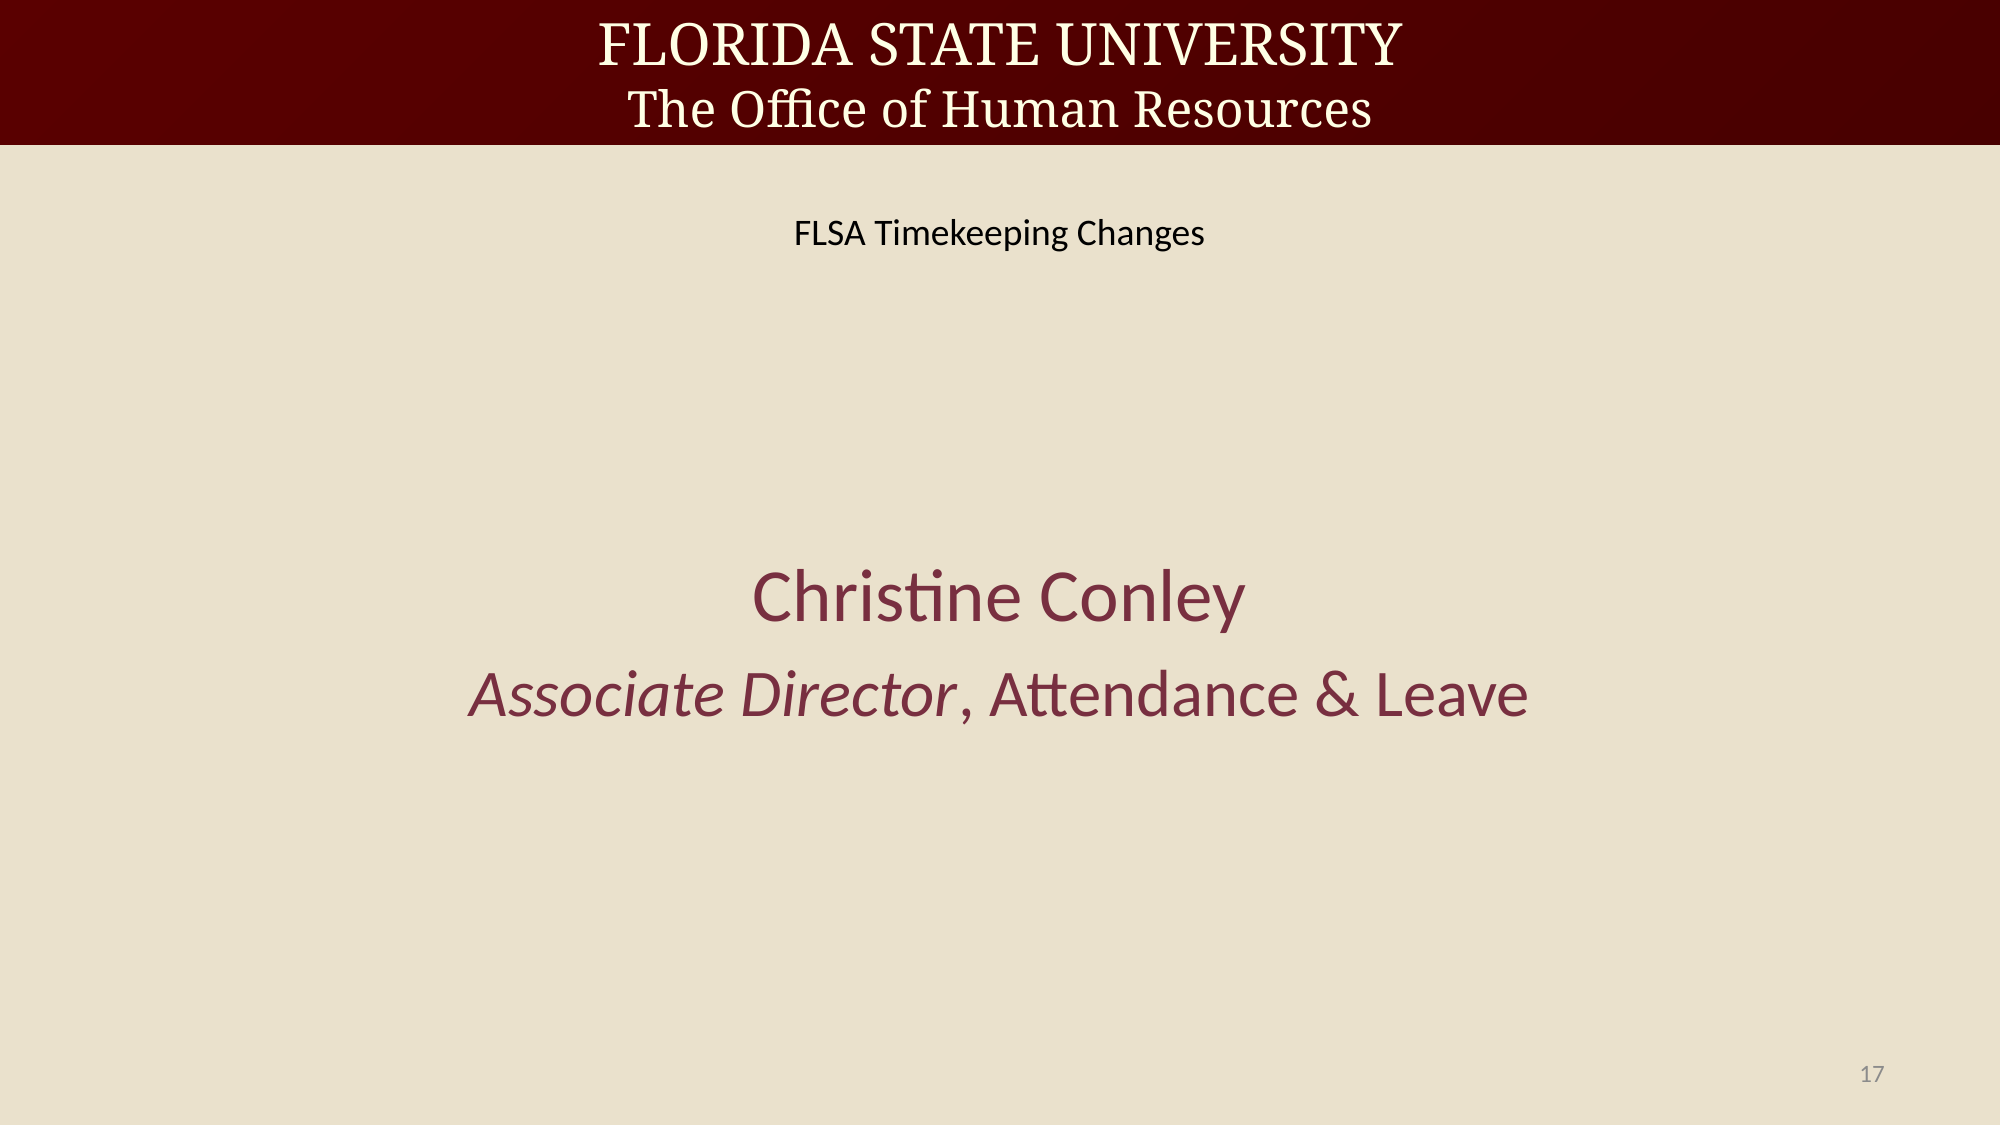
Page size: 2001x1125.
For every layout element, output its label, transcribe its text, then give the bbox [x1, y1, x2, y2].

slide_number 17 [1433, 1042, 1900, 1103]
list Christine Conley Associate Director, Attendance & Leave [0, 538, 2000, 850]
title FLSA Timekeeping Changes [137, 200, 1863, 325]
